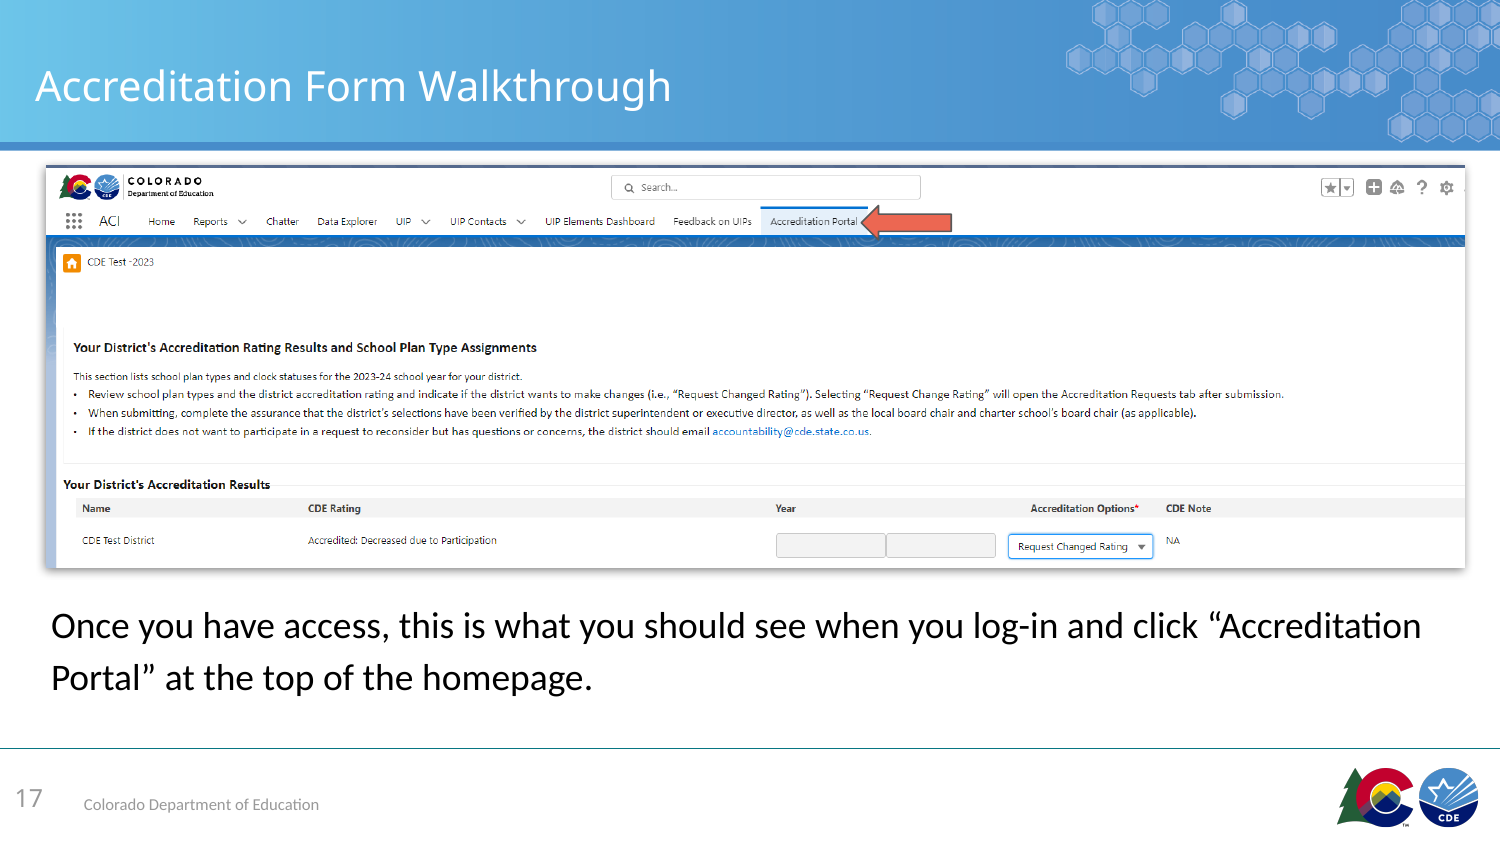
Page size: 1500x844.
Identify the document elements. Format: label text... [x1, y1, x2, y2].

slide_number 17 [14, 767, 105, 832]
picture [0, 0, 1500, 151]
list Once you have access, this is what you should see when you log-in and click “Accreditation Portal” at the top of the homepage. [51, 594, 1449, 711]
title Accreditation Form Walkthrough [34, 37, 1433, 132]
picture [45, 165, 1466, 568]
picture [1336, 767, 1479, 828]
